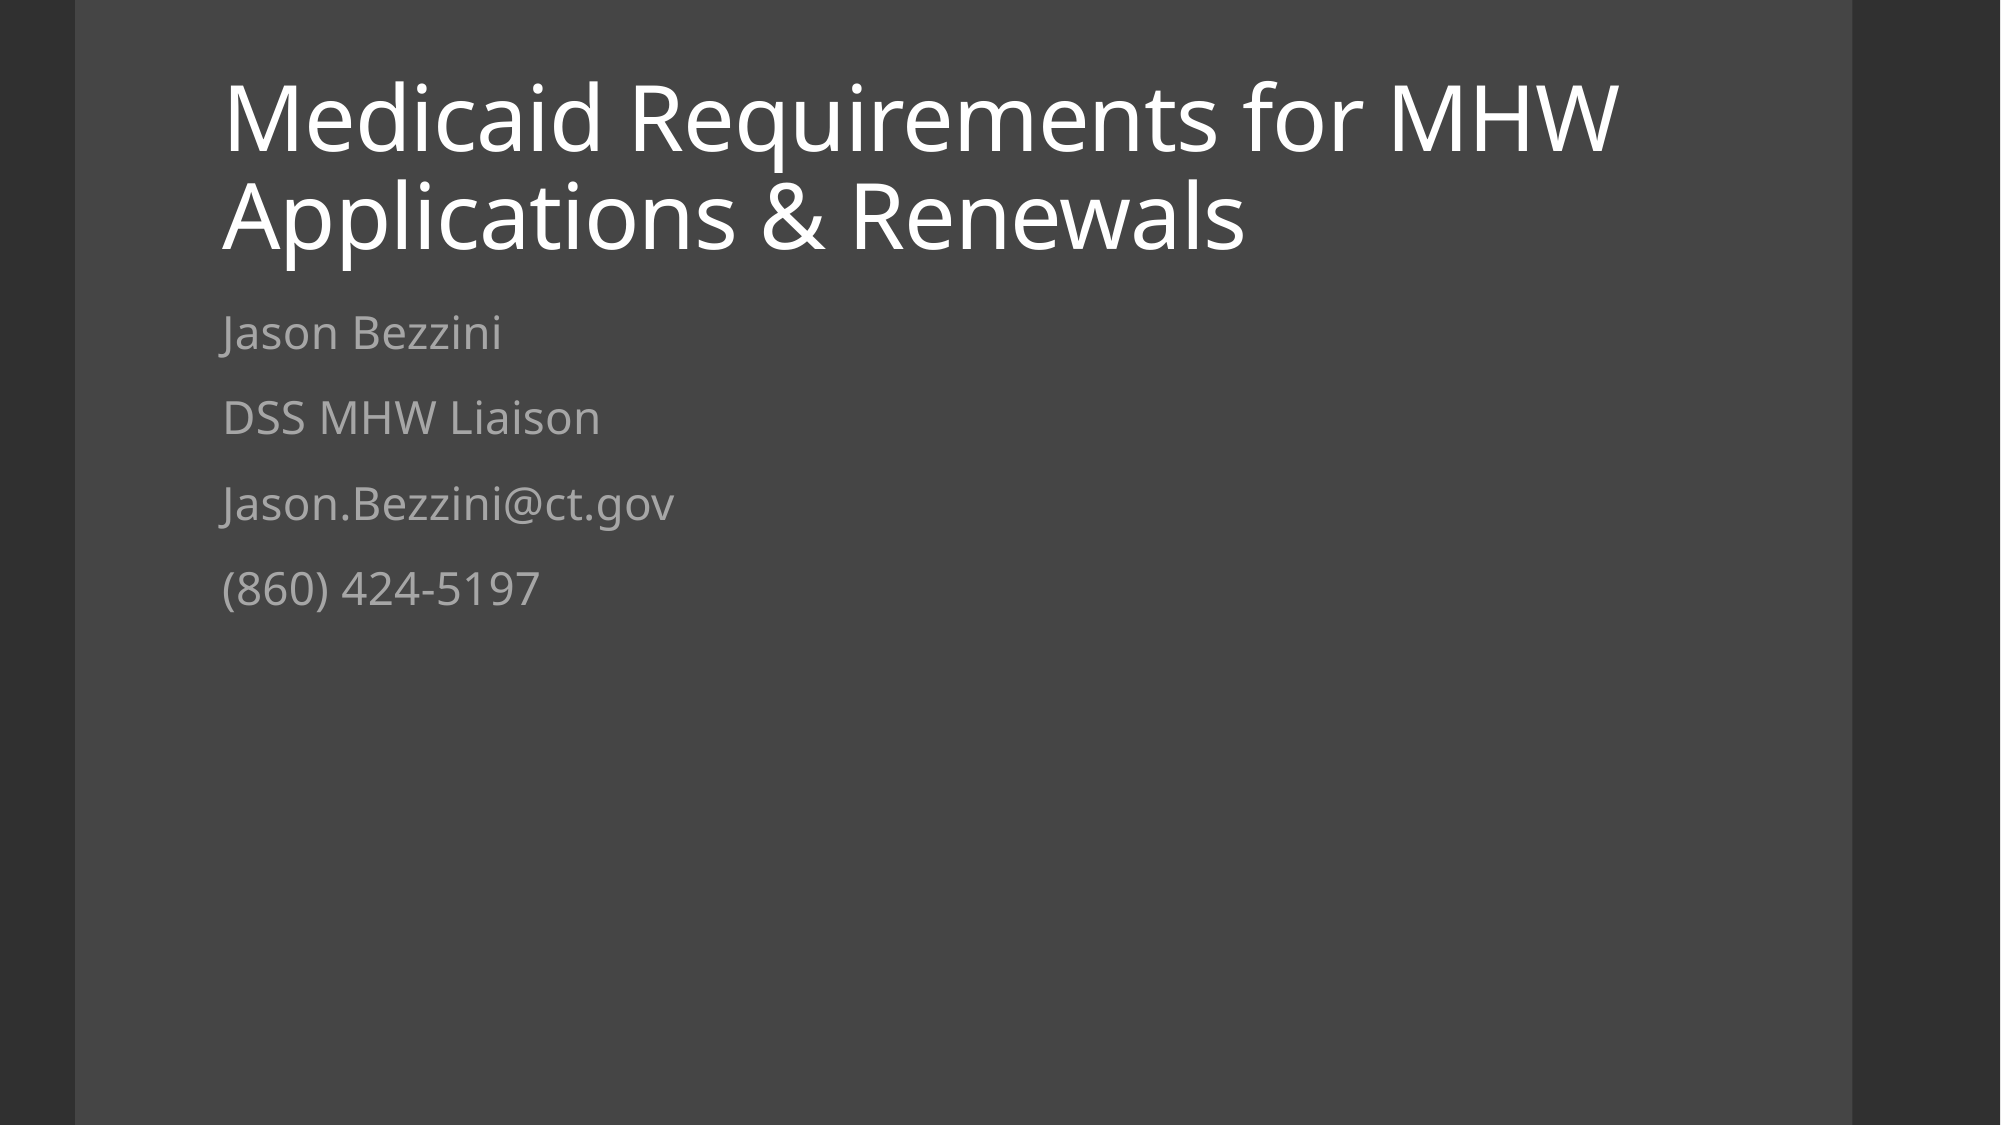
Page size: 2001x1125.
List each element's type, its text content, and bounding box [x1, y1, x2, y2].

subtitle Jason Bezzini DSS MHW Liaison Jason.Bezzini@ct.gov (860) 424-5197 [206, 299, 1617, 1014]
title Medicaid Requirements for MHW Applications & Renewals [206, 60, 1797, 278]
